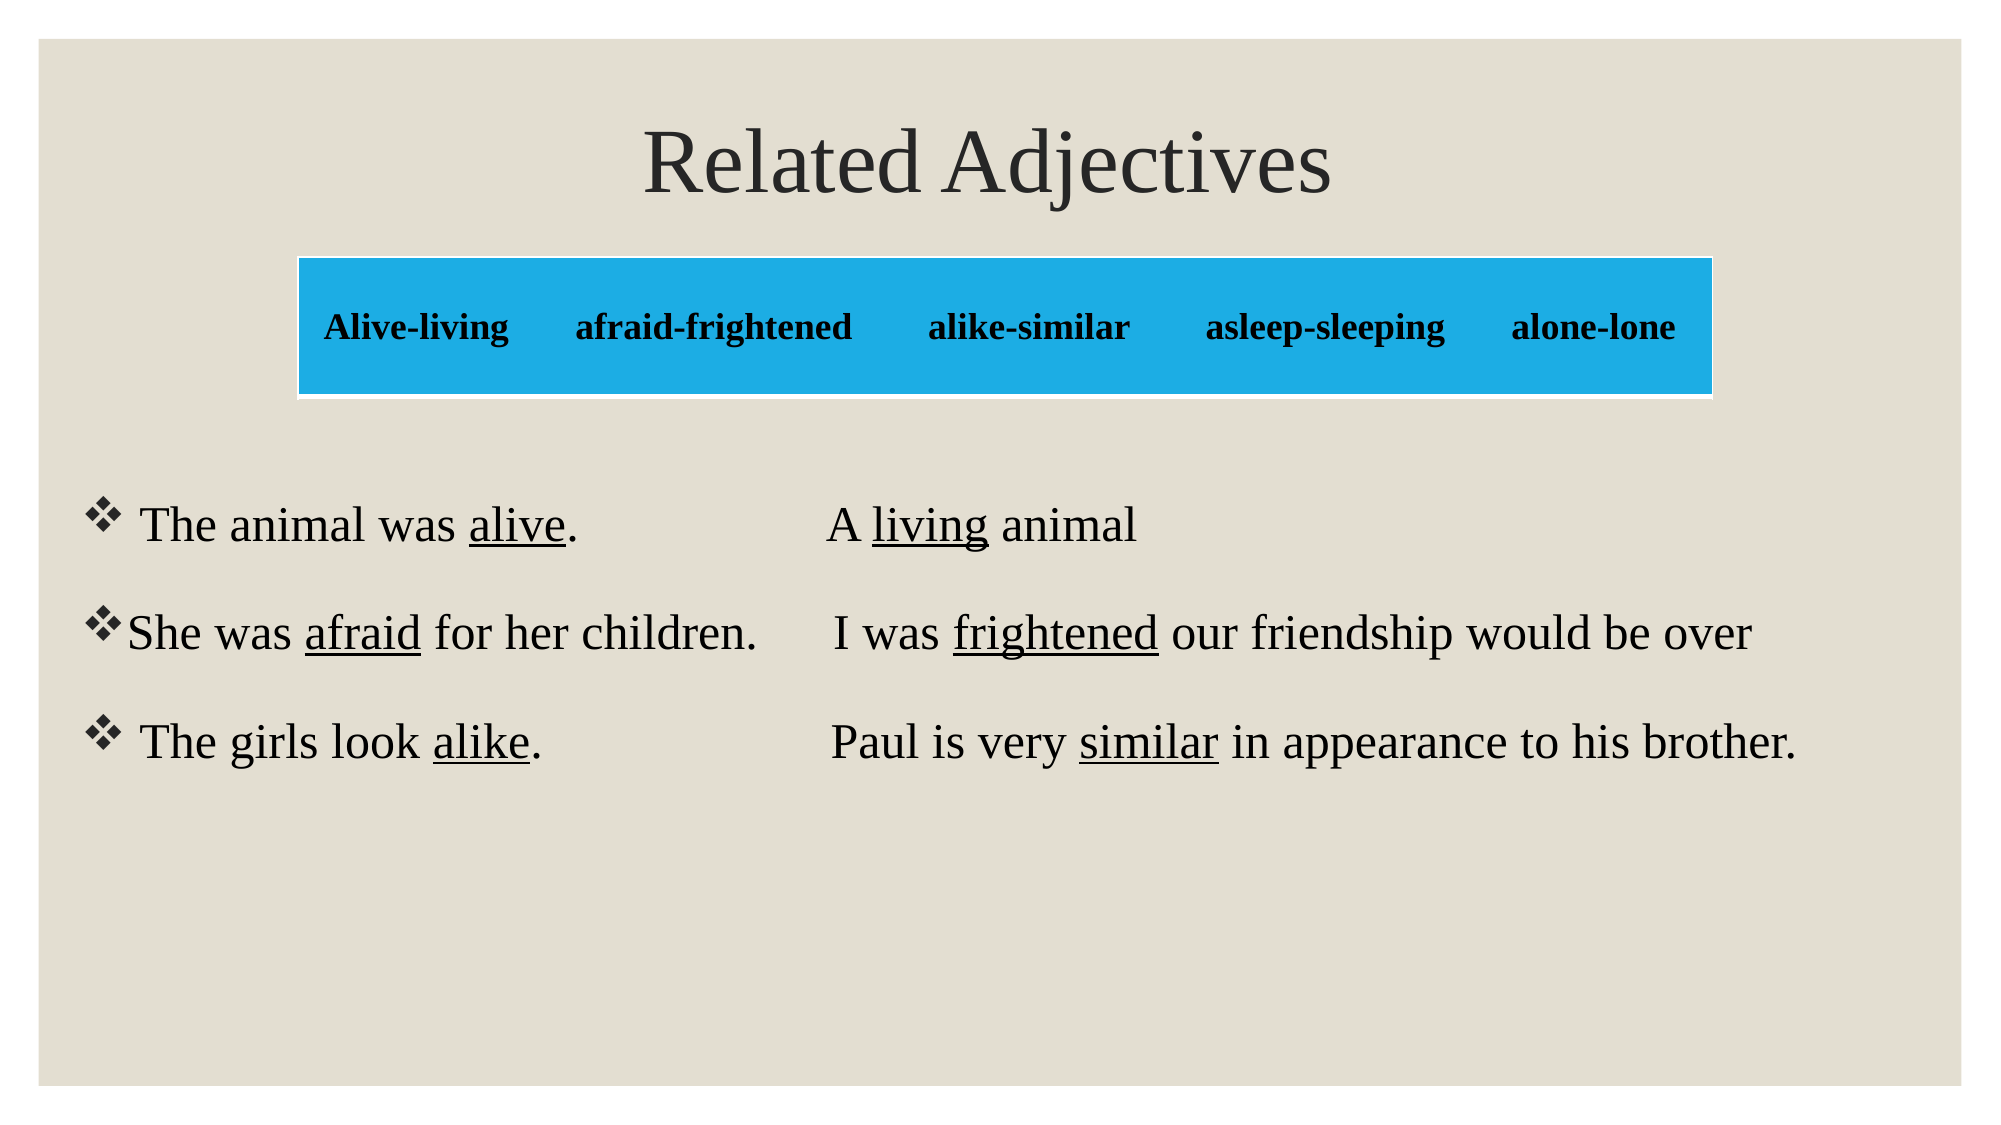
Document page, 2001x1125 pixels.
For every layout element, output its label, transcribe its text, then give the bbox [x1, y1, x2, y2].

title Related Adjectives [174, 105, 1825, 331]
table_header Alive-living afraid-frightened alike-similar asleep-sleeping alone-lone [299, 258, 1712, 394]
list The animal was alive. A living animal She was afraid for her children. I was frightened our friendship would be over The girls look alike. Paul is very similar in appearance to his brother. [66, 453, 1825, 990]
